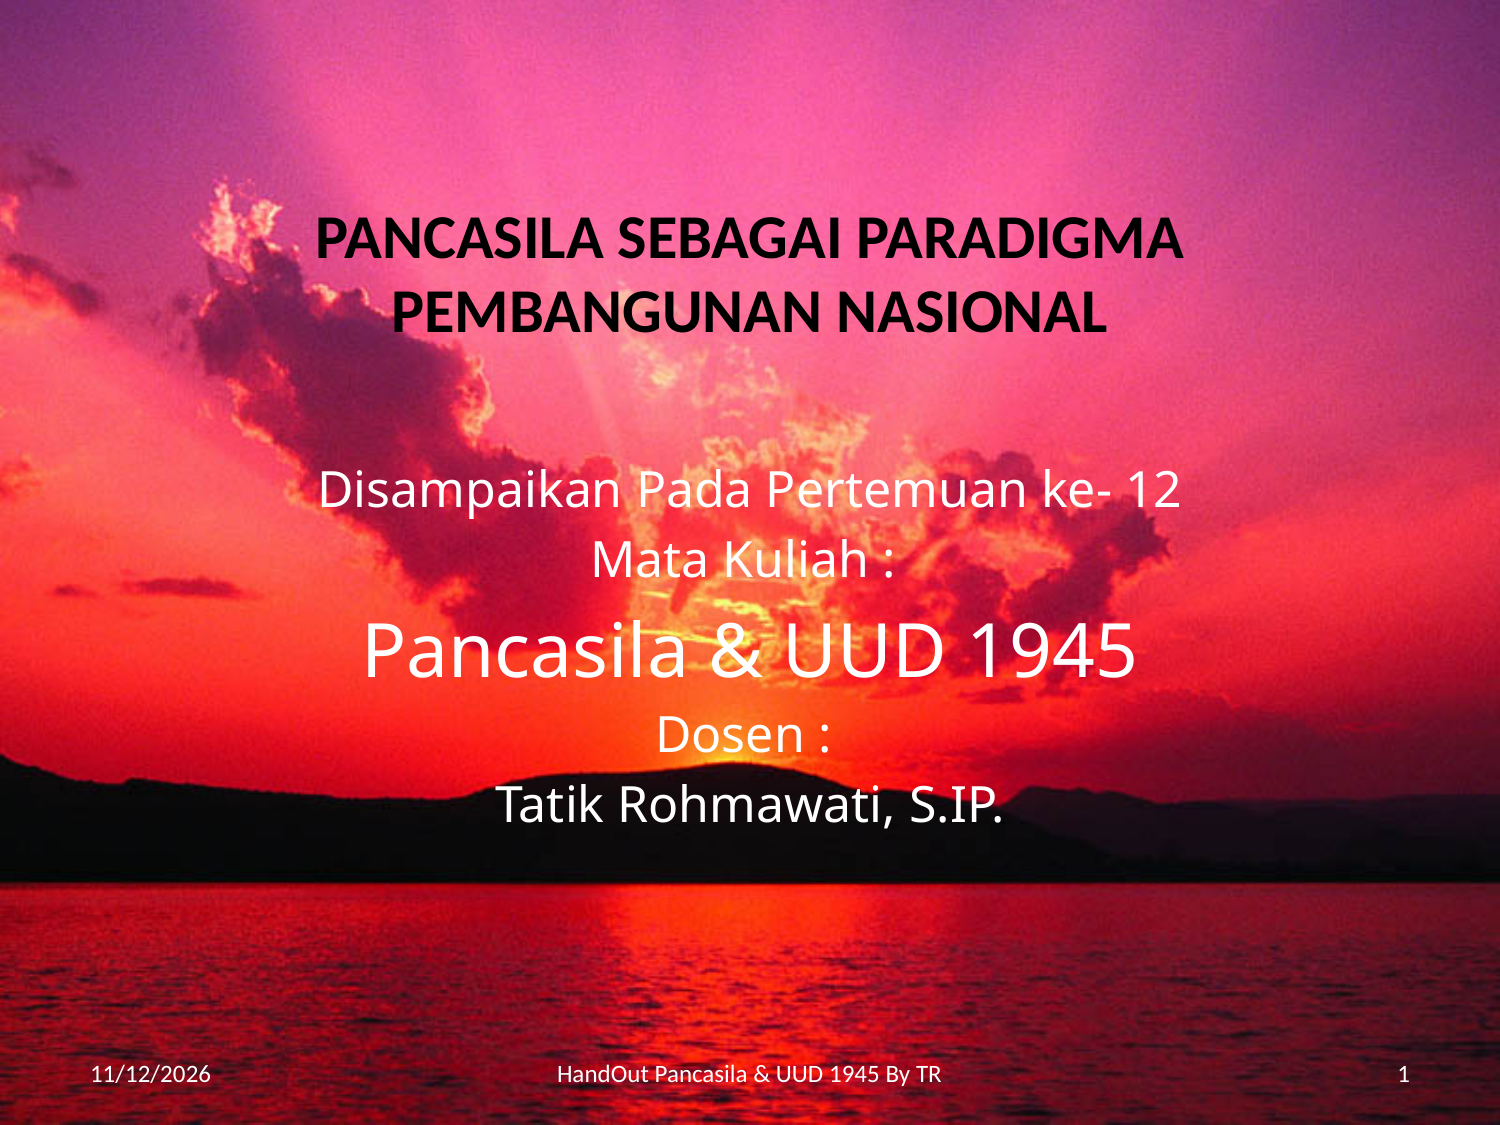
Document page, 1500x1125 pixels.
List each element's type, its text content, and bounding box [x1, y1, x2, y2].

picture [0, 0, 1500, 1125]
slide_number 1 [1074, 1042, 1425, 1103]
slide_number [75, 1042, 425, 1103]
subtitle Disampaikan Pada Pertemuan ke- 12 Mata Kuliah : Pancasila & UUD 1945 Dosen : Tatik Rohmawati, S.IP. [225, 450, 1275, 925]
title PANCASILA SEBAGAI PARADIGMA PEMBANGUNAN NASIONAL [112, 187, 1388, 429]
footer HandOut Pancasila & UUD 1945 By TR [512, 1042, 988, 1103]
